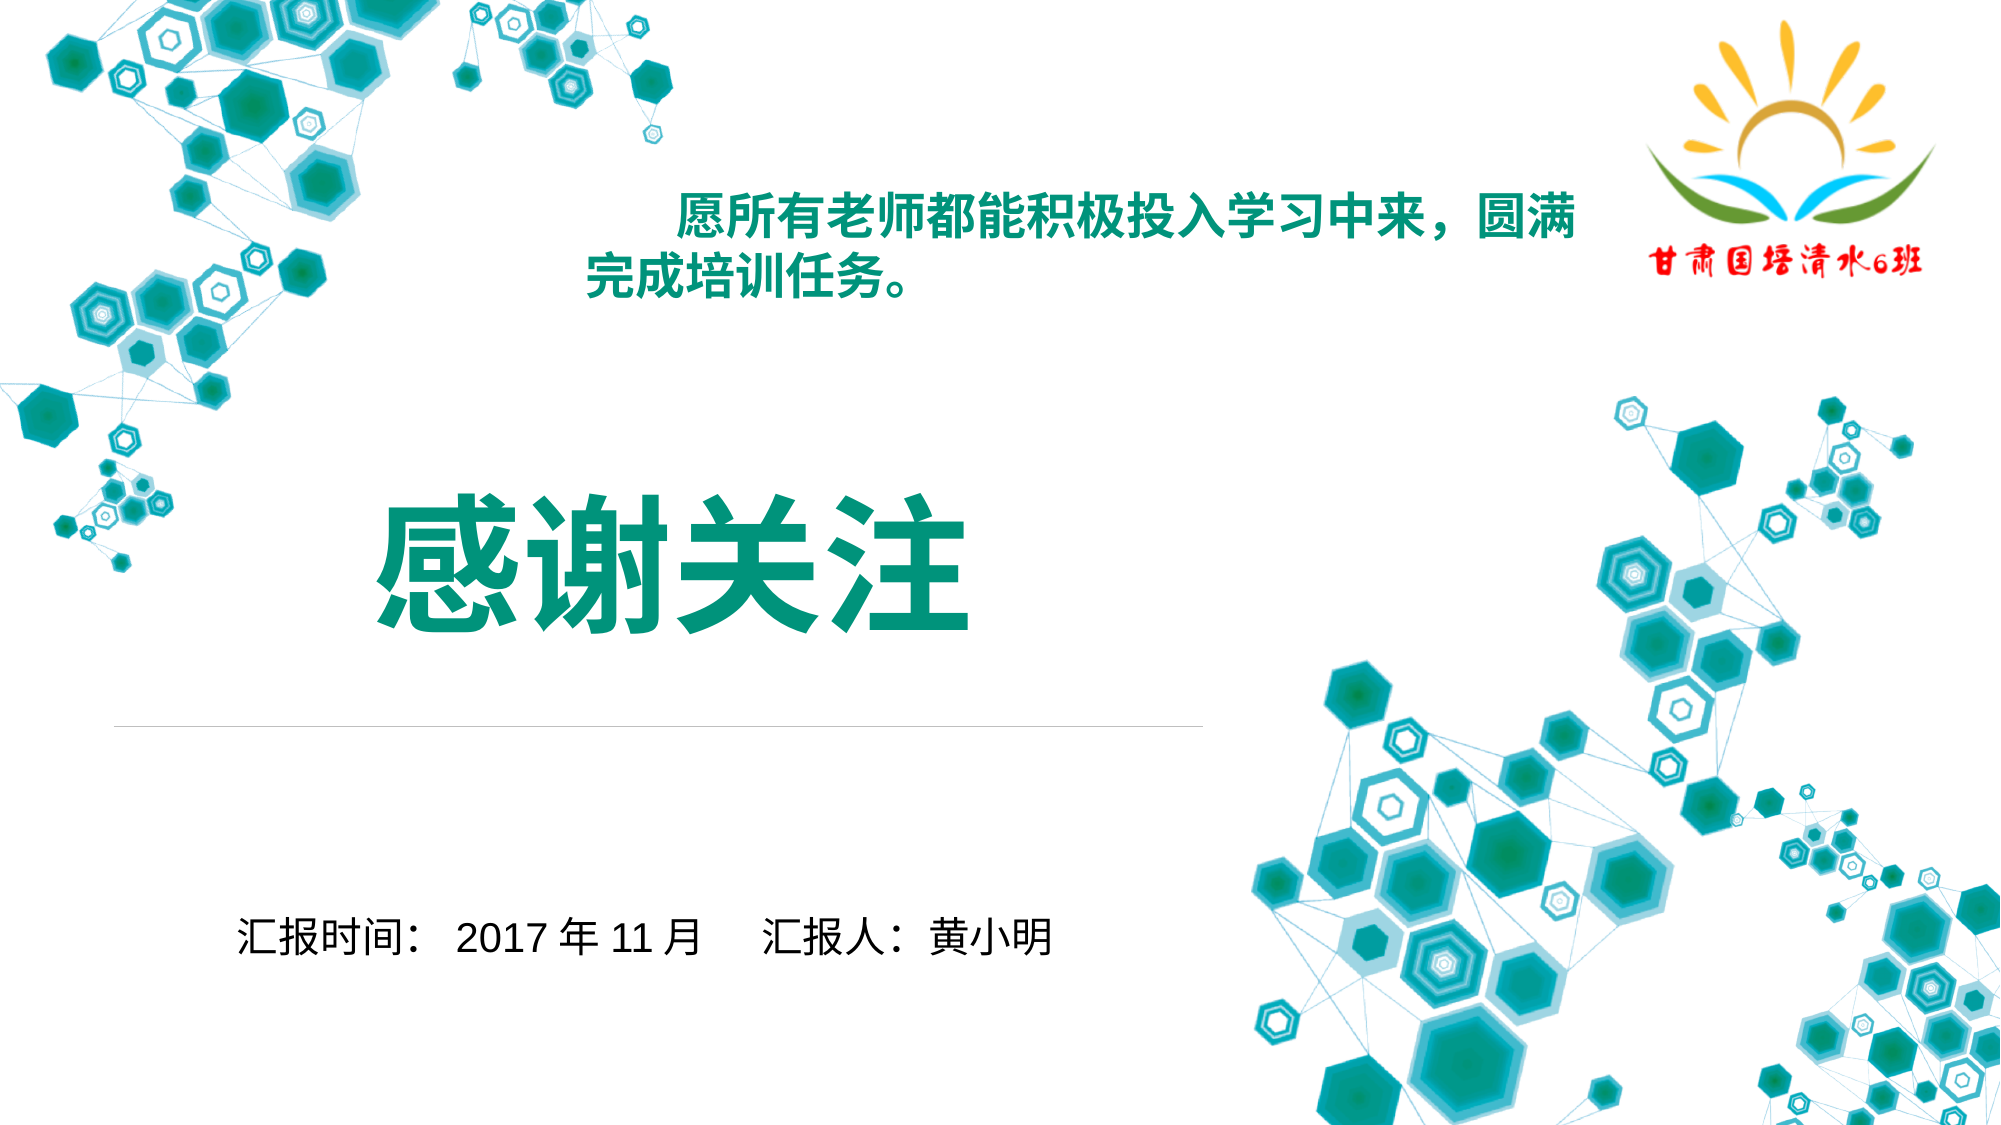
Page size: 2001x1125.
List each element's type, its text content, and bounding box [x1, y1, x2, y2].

text_box 汇报时间：2017年11月 汇报人：黄小明 [222, 903, 1069, 969]
text_box 愿所有老师都能积极投入学习中来，圆满 完成培训任务。 [668, 177, 1591, 312]
picture [1123, 397, 2000, 1125]
picture [0, 0, 737, 592]
text_box 感谢关注 [101, 464, 1243, 659]
picture [1614, 0, 1958, 296]
